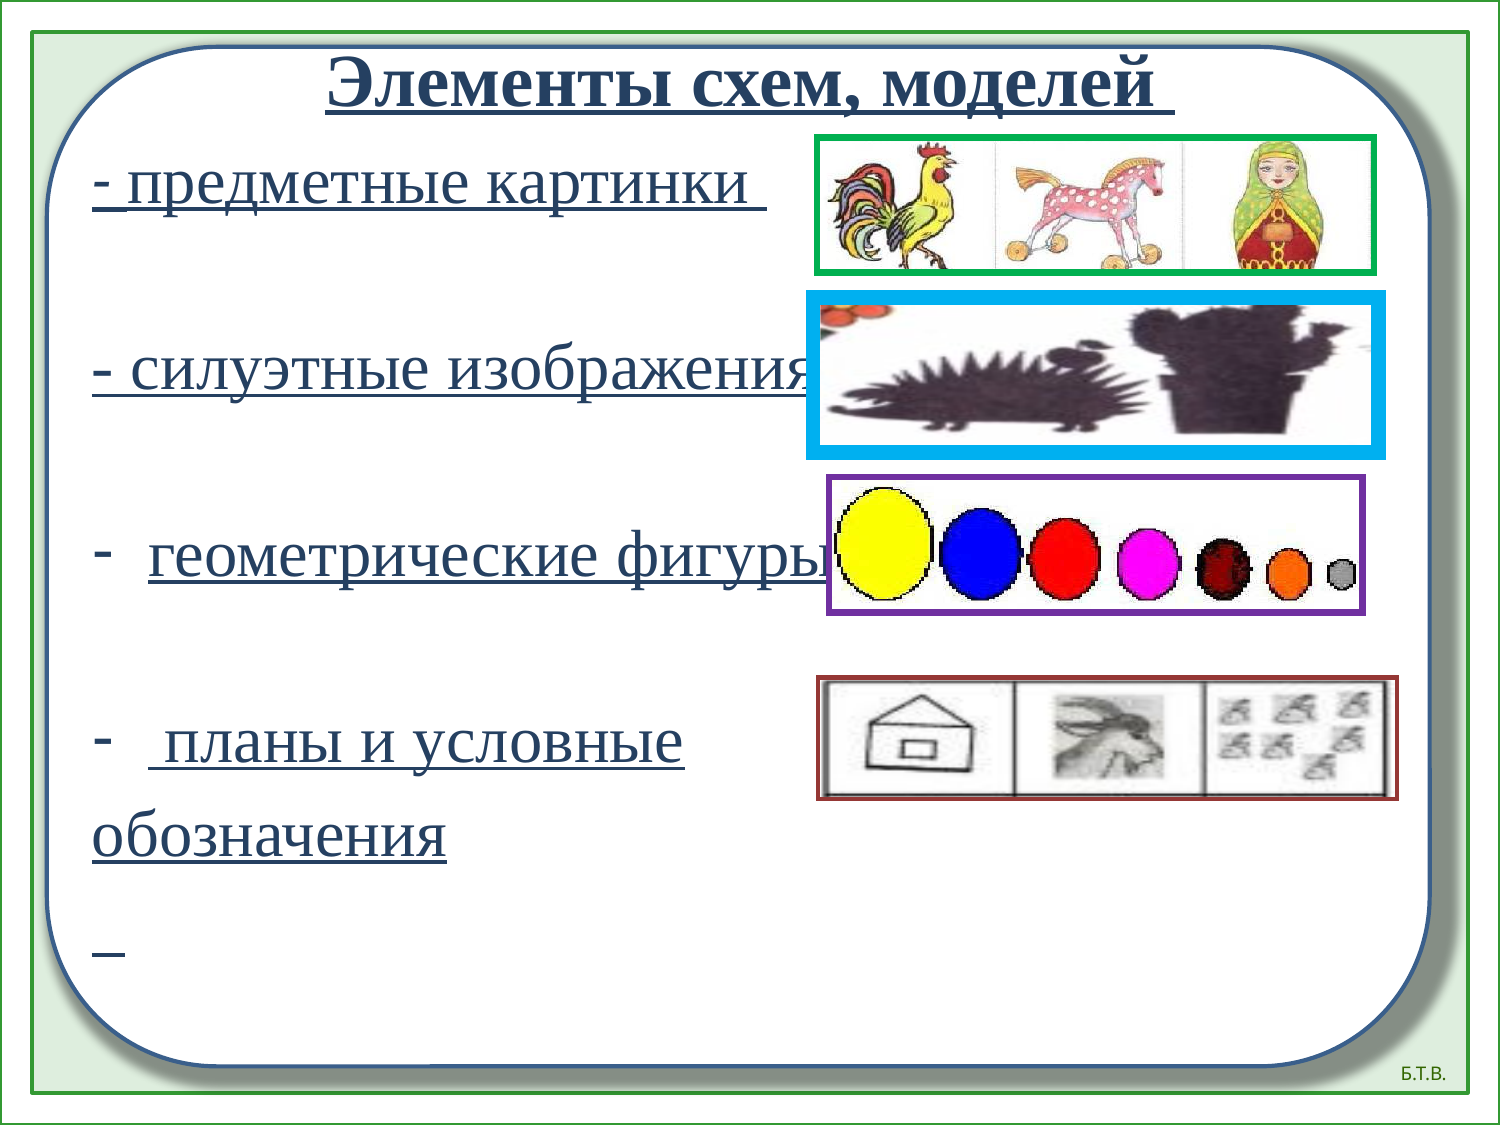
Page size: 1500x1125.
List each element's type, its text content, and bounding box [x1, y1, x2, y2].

picture [820, 99, 1372, 289]
picture [821, 306, 1370, 444]
list - предметные картинки - силуэтные изображения геометрические фигуры планы и условные обозначения [76, 128, 1427, 1090]
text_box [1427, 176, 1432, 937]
title Элементы схем, моделей [75, 23, 1425, 129]
picture [831, 461, 1360, 651]
text_box В ходе использования приема наглядного моделирования дети знакомятся с графическим способом предоставления информации - моделью. В качестве условных заместителей (элементов модели) могут выступать символы разнообразного характера: [44, 119, 76, 996]
picture [820, 679, 1395, 797]
